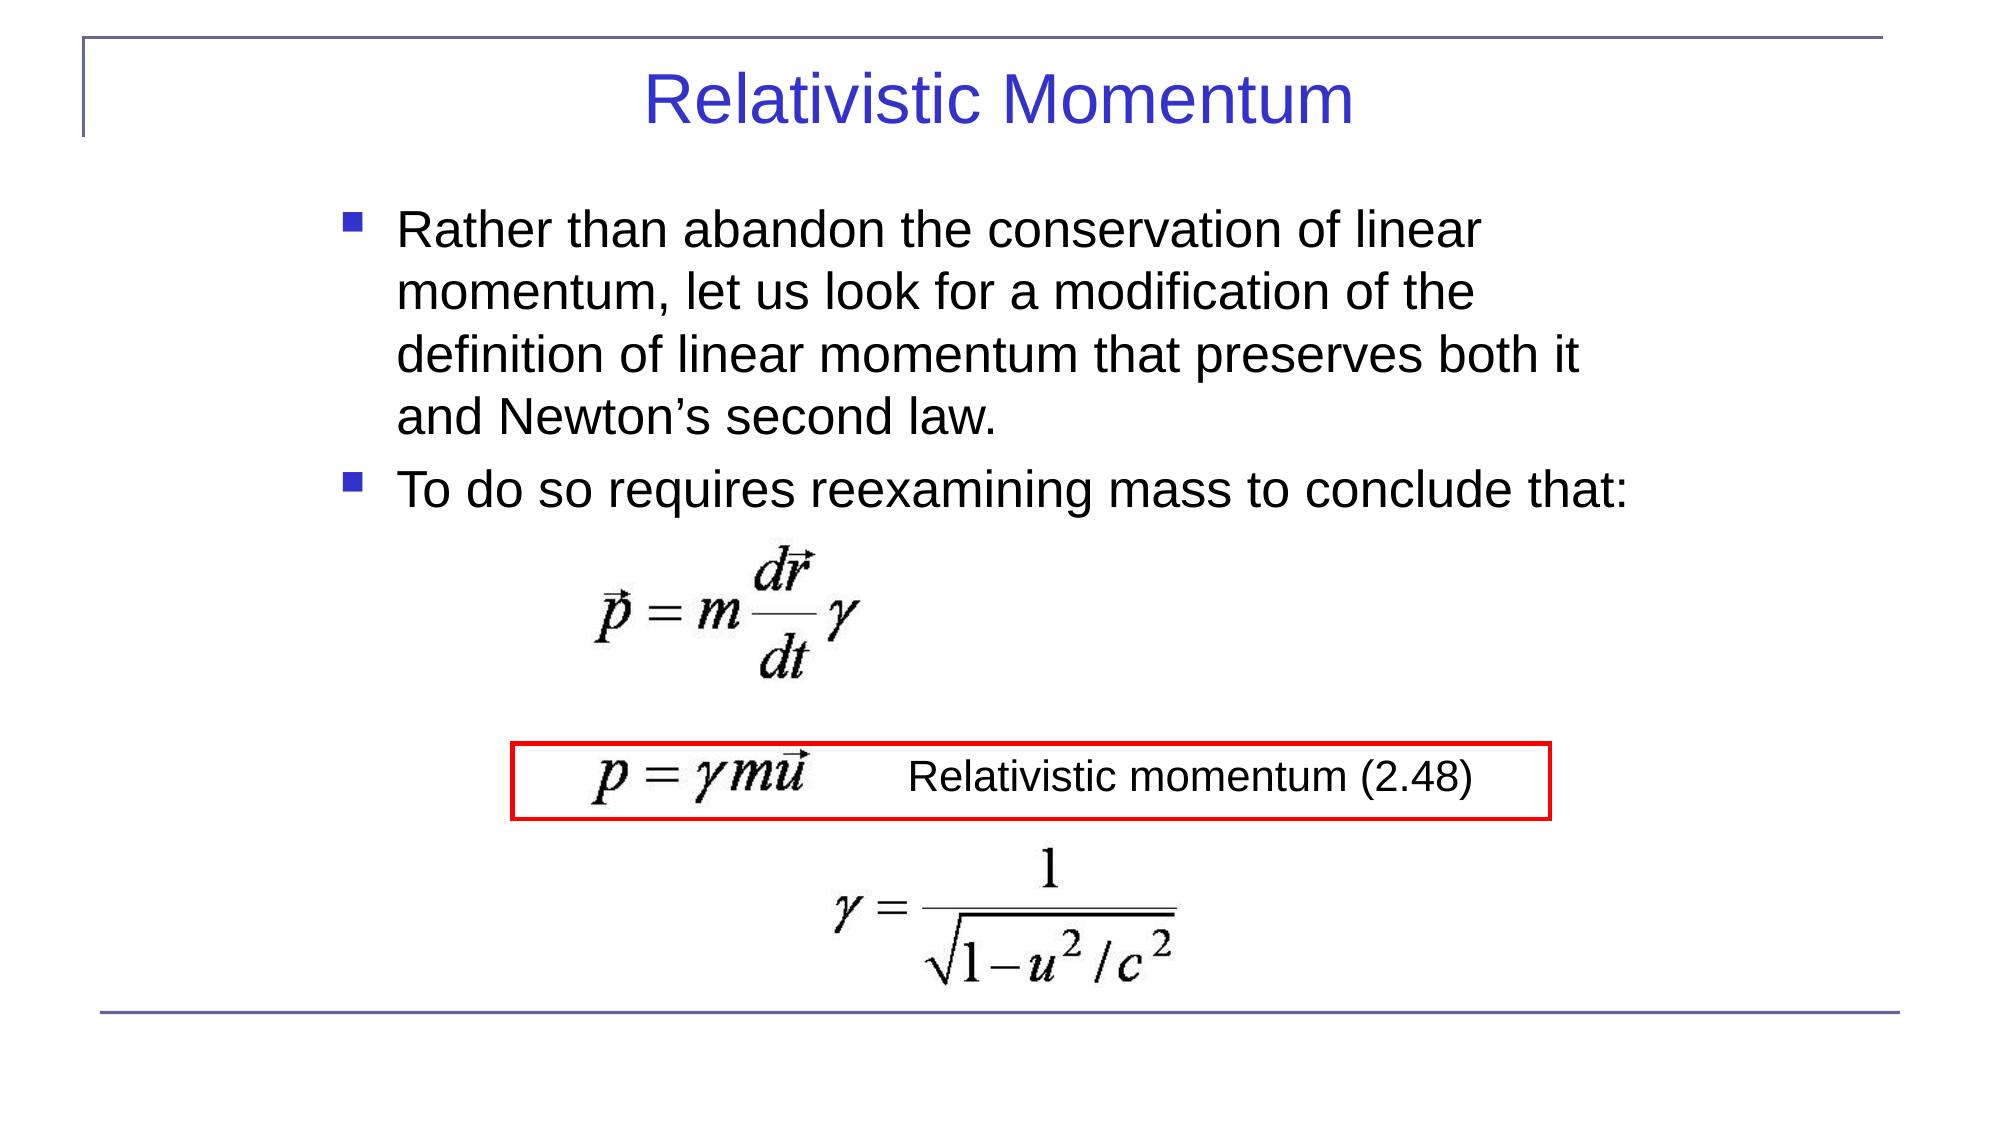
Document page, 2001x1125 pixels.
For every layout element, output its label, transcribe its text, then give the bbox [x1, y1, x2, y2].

text_box [512, 743, 1550, 819]
picture [587, 745, 813, 810]
picture [589, 537, 862, 685]
picture [831, 839, 1181, 988]
list Rather than abandon the conservation of linear momentum, let us look for a modification of the definition of linear momentum that preserves both it and Newton’s second law. To do so requires reexamining mass to conclude that: [325, 233, 1675, 600]
text_box Relativistic momentum (2.48) [892, 739, 1490, 743]
title Relativistic Momentum [99, 45, 1900, 233]
